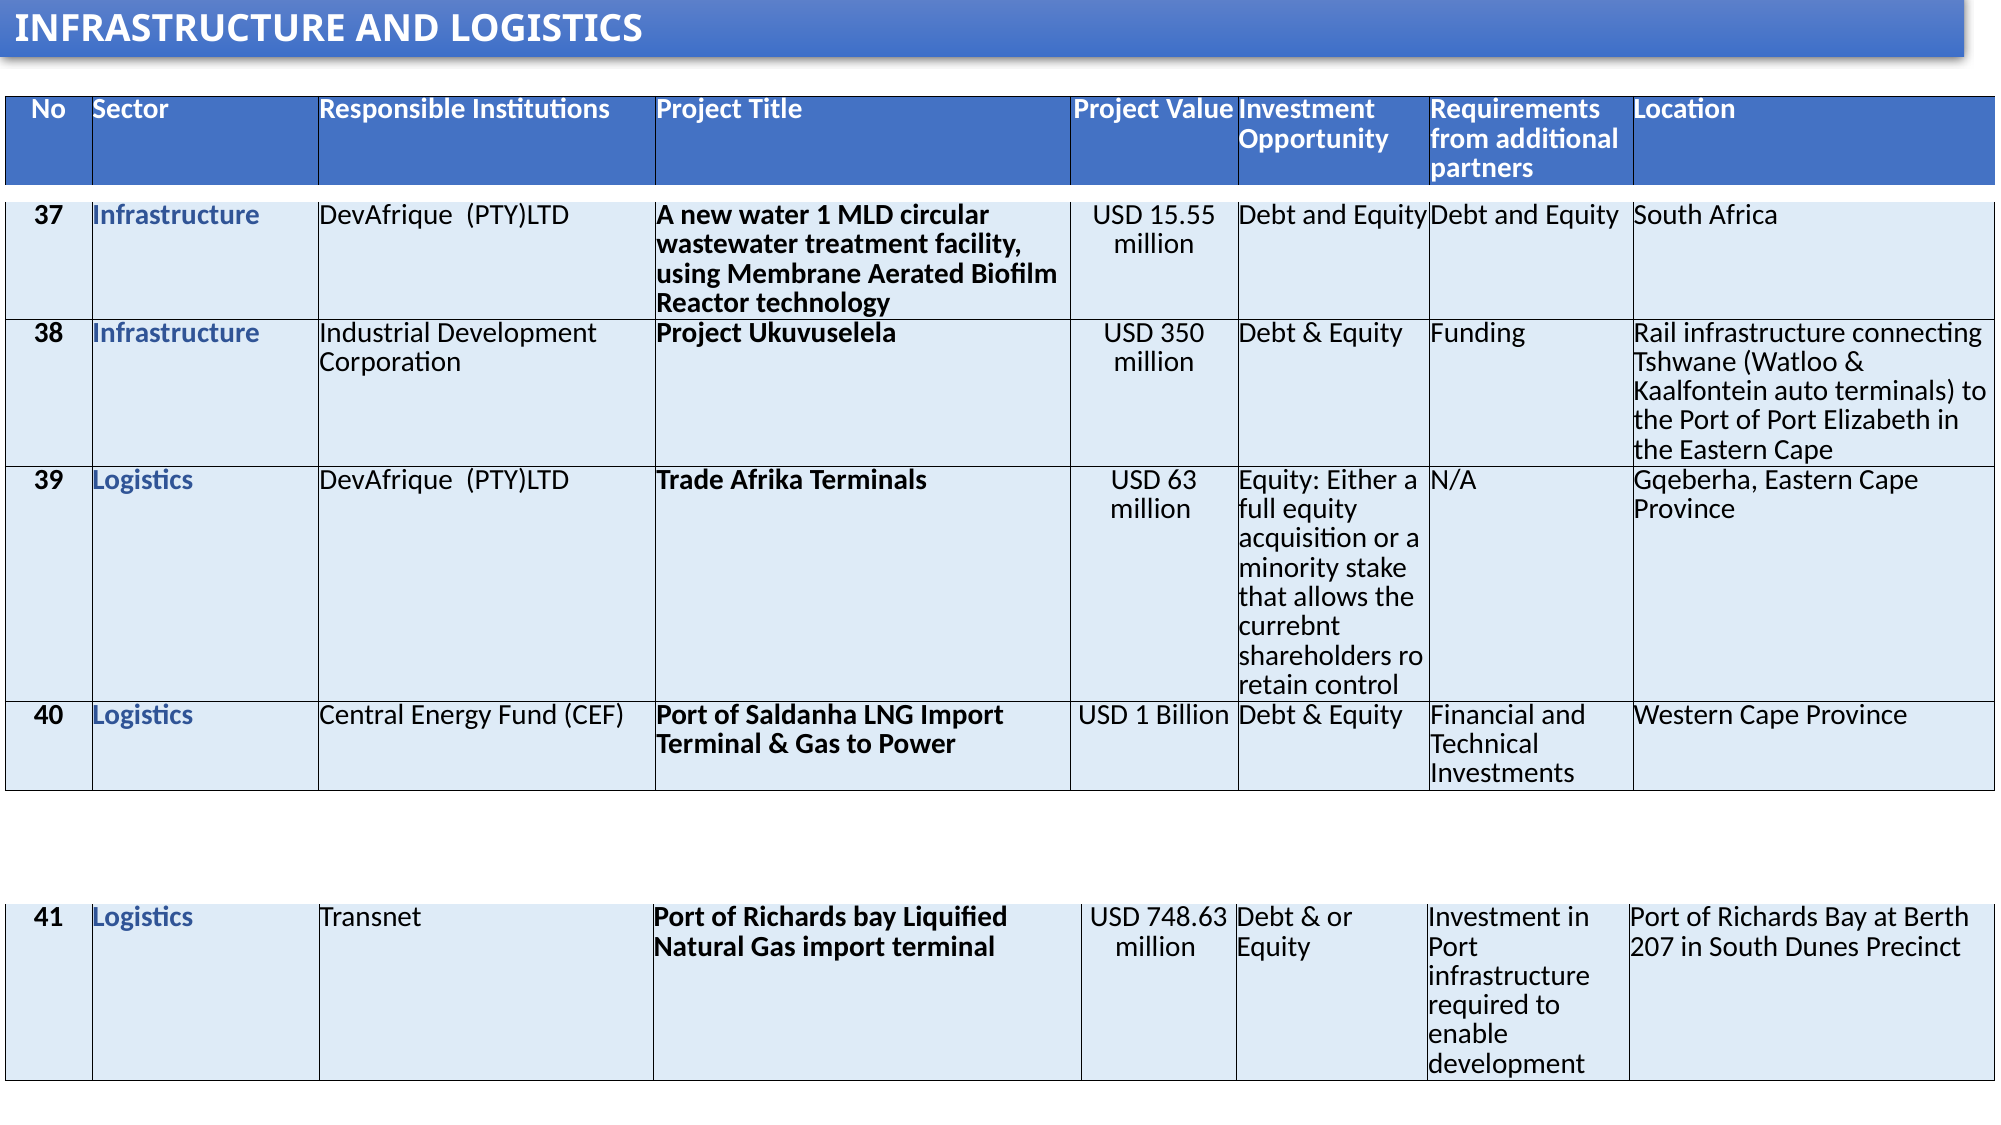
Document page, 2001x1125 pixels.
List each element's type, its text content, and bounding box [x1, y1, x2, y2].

table_cell Logistics [93, 702, 318, 790]
table_header Debt & or Equity [1237, 904, 1427, 1080]
text_box INFRASTRUCTURE AND LOGISTICS [0, 0, 1965, 57]
table_cell USD 350 million [1071, 320, 1238, 466]
table_header 37 [6, 202, 92, 319]
table_header Location [1634, 97, 1995, 185]
table_cell Debt & Equity [1239, 320, 1429, 466]
table_cell N/A [1430, 467, 1633, 701]
table_header Sector [93, 97, 318, 185]
table_header Investment in Port infrastructure required to enable development [1428, 904, 1629, 1080]
table_header Port of Richards bay Liquified Natural Gas import terminal [654, 904, 1081, 1080]
table_cell Industrial Development Corporation [319, 320, 655, 466]
table_header Infrastructure [93, 202, 318, 319]
table_cell Equity: Either a full equity acquisition or a minority stake that allows the currebnt shareholders ro retain control [1239, 467, 1429, 701]
table_header USD 15.55 million [1071, 202, 1238, 319]
table_cell DevAfrique (PTY)LTD [319, 467, 655, 701]
table_cell Project Ukuvuselela [656, 320, 1070, 466]
table_header A new water 1 MLD circular wastewater treatment facility, using Membrane Aerated Biofilm Reactor technology [656, 202, 1070, 319]
table_cell Western Cape Province [1634, 702, 1994, 790]
table_cell Logistics [93, 467, 318, 701]
table_cell 38 [6, 320, 92, 466]
table_cell Rail infrastructure connecting Tshwane (Watloo & Kaalfontein auto terminals) to the Port of Port Elizabeth in the Eastern Cape [1634, 320, 1994, 466]
table_cell 39 [6, 467, 92, 701]
table_header Investment Opportunity [1239, 97, 1429, 185]
table_header Transnet [320, 904, 653, 1080]
table_cell Central Energy Fund (CEF) [319, 702, 655, 790]
table_header Requirements from additional partners [1430, 97, 1633, 185]
table_cell 40 [6, 702, 92, 790]
table_header DevAfrique (PTY)LTD [319, 202, 655, 319]
table_cell Financial and Technical Investments [1430, 702, 1633, 790]
table_cell Funding [1430, 320, 1633, 466]
table_header Project Value [1071, 97, 1238, 185]
table_cell USD 63 million [1071, 467, 1238, 701]
table_header Responsible Institutions [319, 97, 655, 185]
table_cell USD 1 Billion [1071, 702, 1238, 790]
table_header No [6, 97, 92, 185]
table_cell Gqeberha, Eastern Cape Province [1634, 467, 1994, 701]
table_header Port of Richards Bay at Berth 207 in South Dunes Precinct [1630, 904, 1994, 1080]
table_header Logistics [93, 904, 319, 1080]
table_cell Infrastructure [93, 320, 318, 466]
table_header South Africa [1634, 202, 1994, 319]
table_header Project Title [656, 97, 1070, 185]
table_header Debt and Equity [1430, 202, 1633, 319]
table_header Debt and Equity [1239, 202, 1429, 319]
table_cell Trade Afrika Terminals [656, 467, 1070, 701]
table_header USD 748.63 million [1082, 904, 1236, 1080]
table_header 41 [6, 904, 92, 1080]
table_cell Port of Saldanha LNG Import Terminal & Gas to Power [656, 702, 1070, 790]
table_cell Debt & Equity [1239, 702, 1429, 790]
